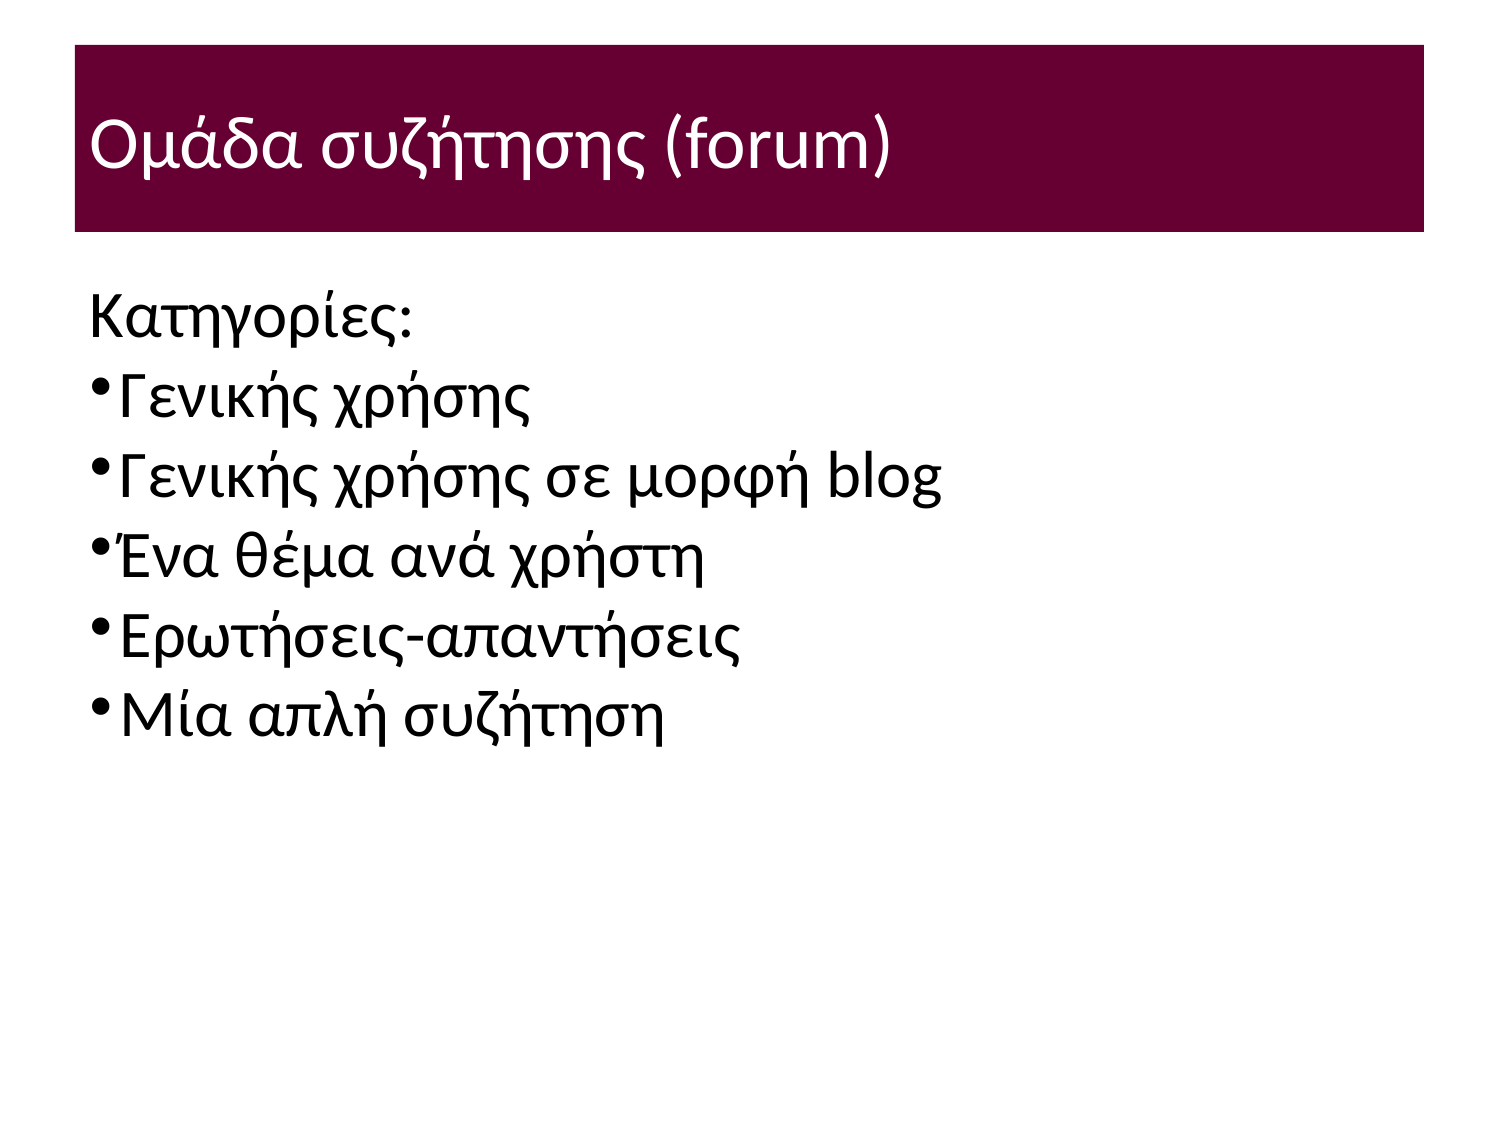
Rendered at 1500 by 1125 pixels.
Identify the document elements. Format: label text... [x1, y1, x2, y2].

text_box Ομάδα συζήτησης (forum) [74, 44, 1424, 232]
text_box Κατηγορίες: Γενικής χρήσης Γενικής χρήσης σε μορφή blog Ένα θέμα ανά χρήστη Ερωτήσεις-απαντήσεις Μία απλή συζήτηση [74, 263, 1424, 915]
